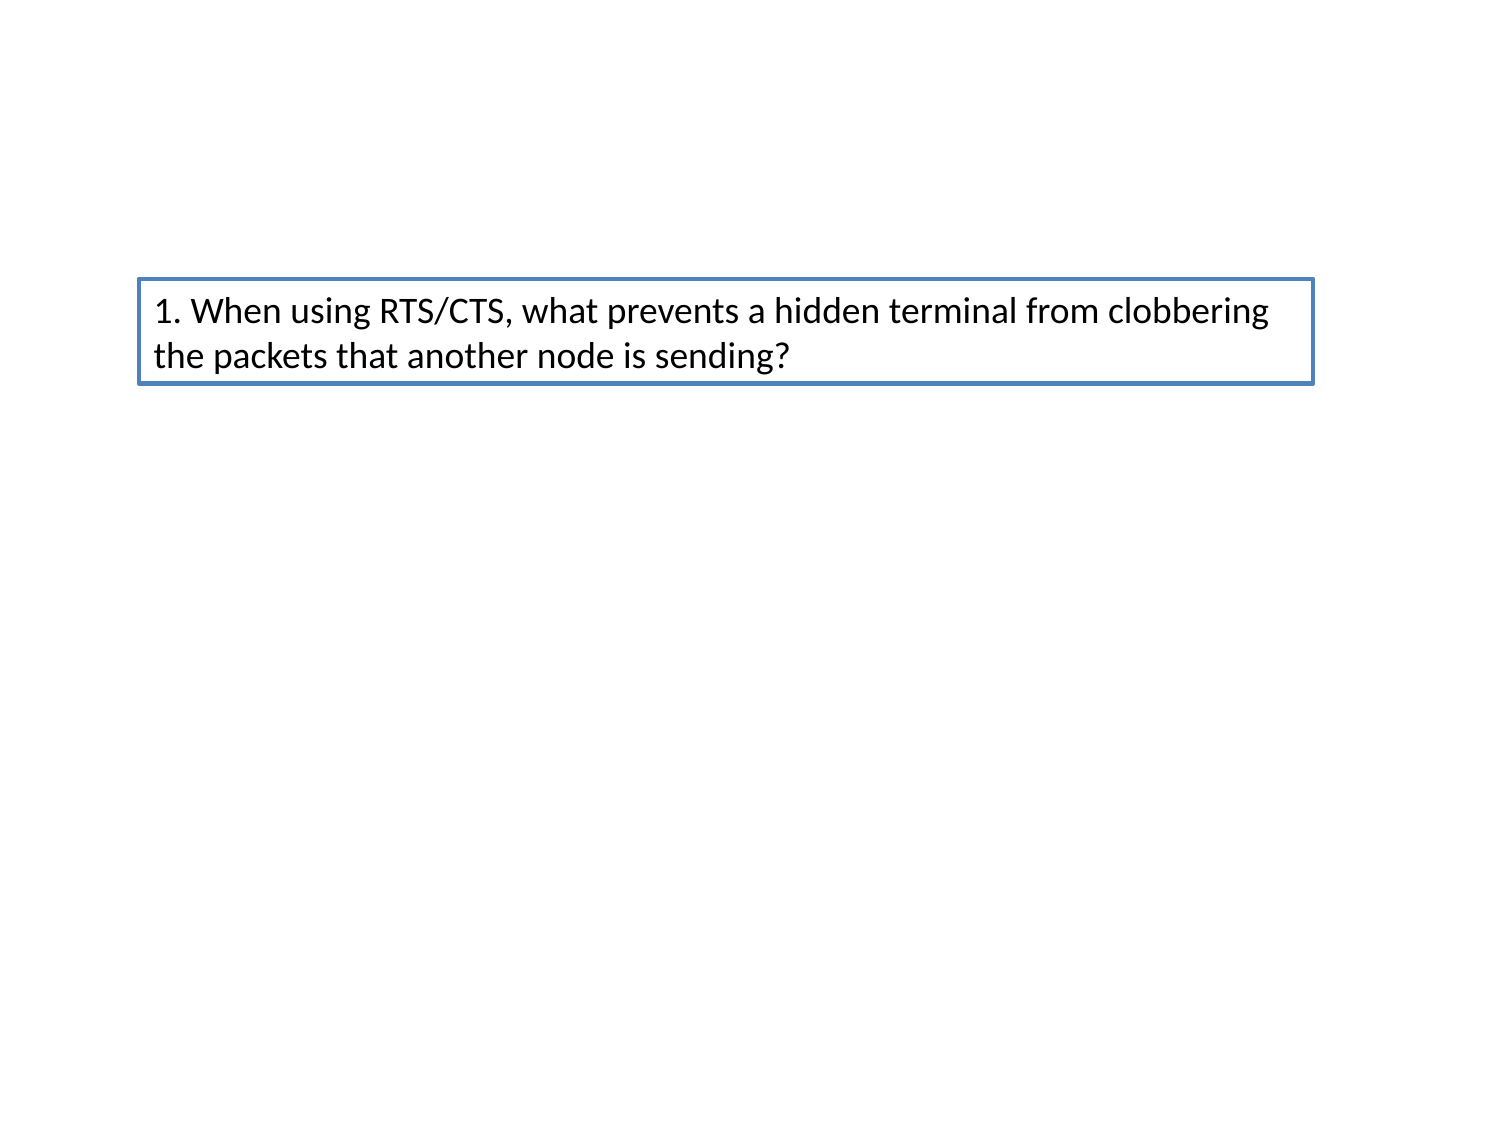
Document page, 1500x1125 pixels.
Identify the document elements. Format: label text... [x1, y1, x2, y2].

text_box 1. When using RTS/CTS, what prevents a hidden terminal from clobbering the packets that another node is sending? [137, 277, 1315, 386]
